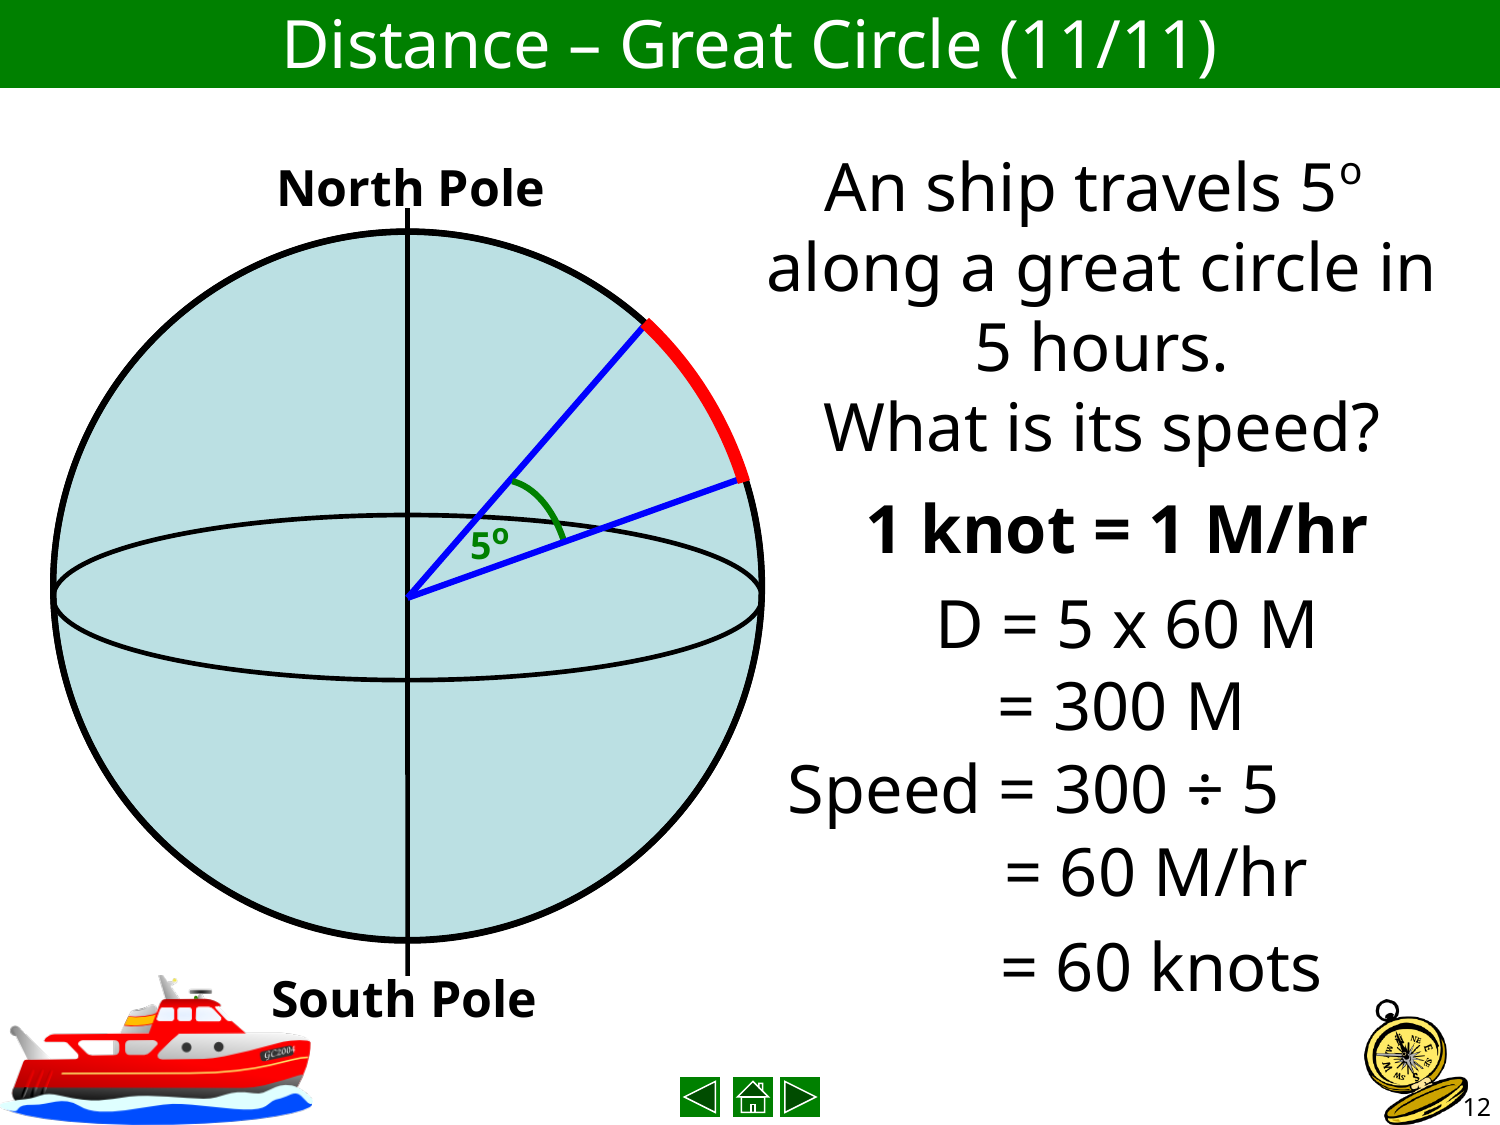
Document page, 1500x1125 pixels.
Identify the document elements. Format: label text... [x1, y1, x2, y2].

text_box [52, 148, 763, 1036]
picture [0, 975, 314, 1125]
title Distance – Great Circle (11/11) [0, 0, 1500, 88]
picture [1364, 999, 1469, 1125]
text_box An ship travels 5o along a great circle in 5 hours. What is its speed? [751, 137, 1453, 472]
text_box = 60 M/hr [989, 822, 1323, 916]
text_box = 60 knots [985, 916, 1339, 1012]
text_box 1 knot = 1 M/hr [850, 479, 1384, 575]
text_box = 300 M [983, 656, 1261, 739]
text_box Speed = 300 ÷ 5 [772, 739, 1296, 835]
text_box D = 5 x 60 M [920, 574, 1334, 669]
